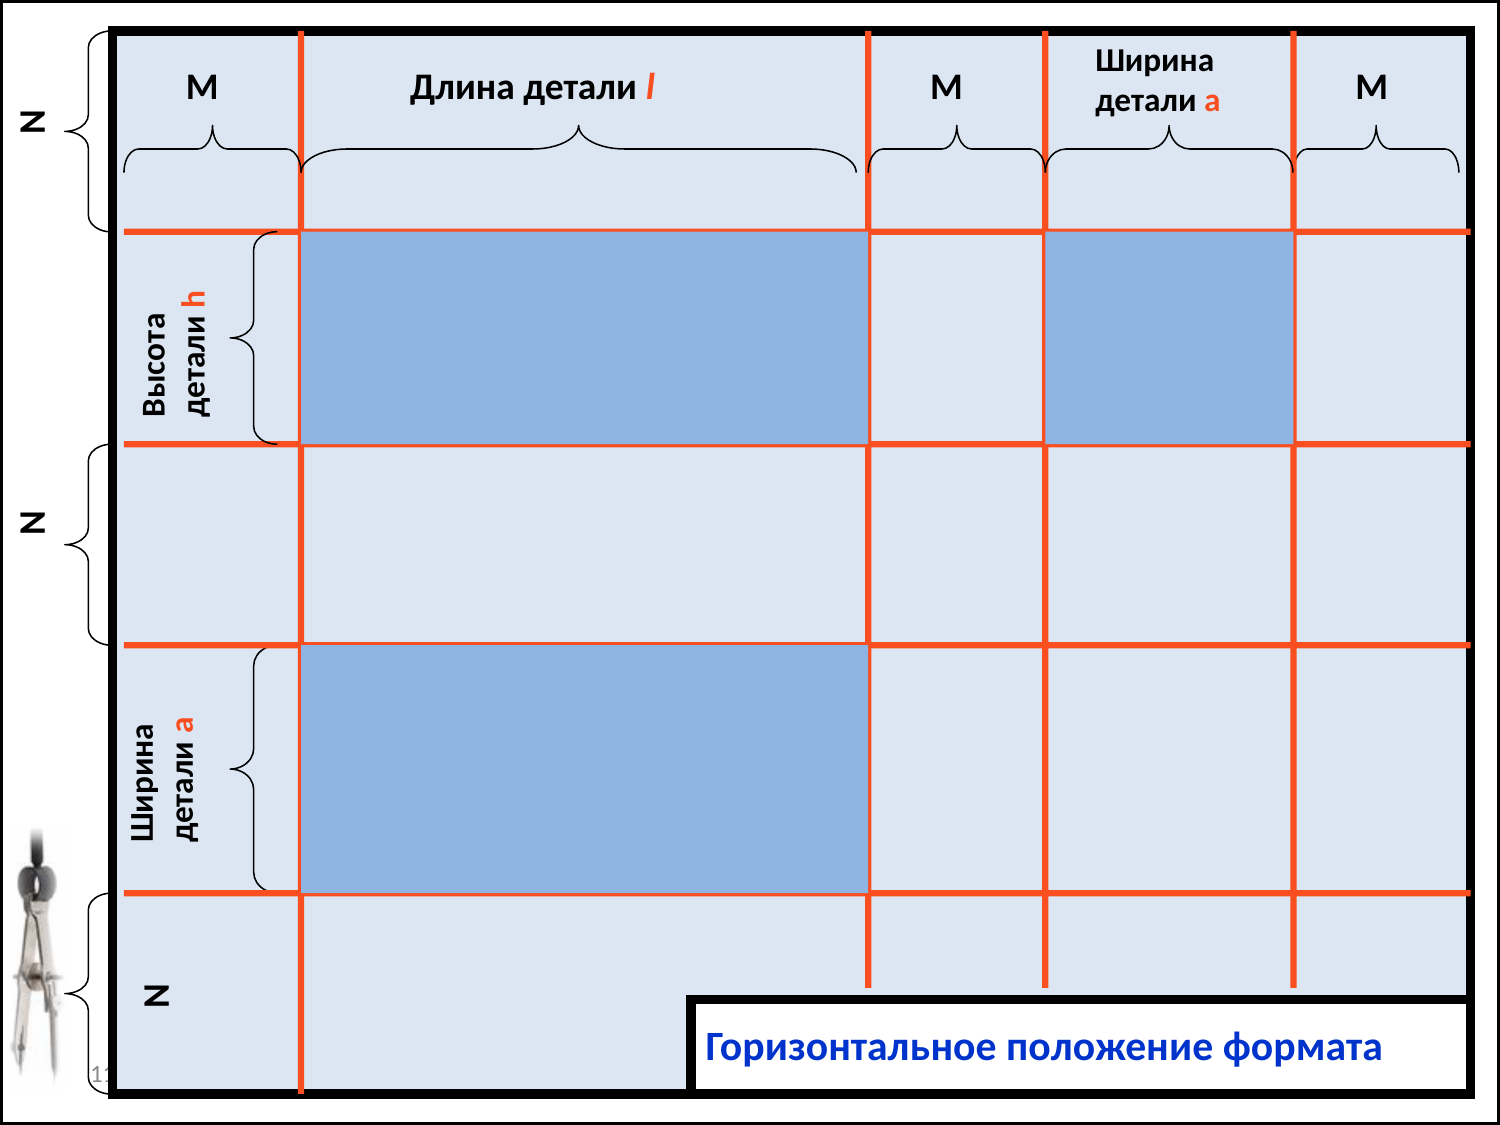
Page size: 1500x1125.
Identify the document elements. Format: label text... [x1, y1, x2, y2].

picture [0, 822, 72, 1095]
text_box [0, 0, 1500, 1125]
text_box Горизонтальное положение формата [690, 1011, 1459, 1077]
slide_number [75, 1042, 425, 1103]
